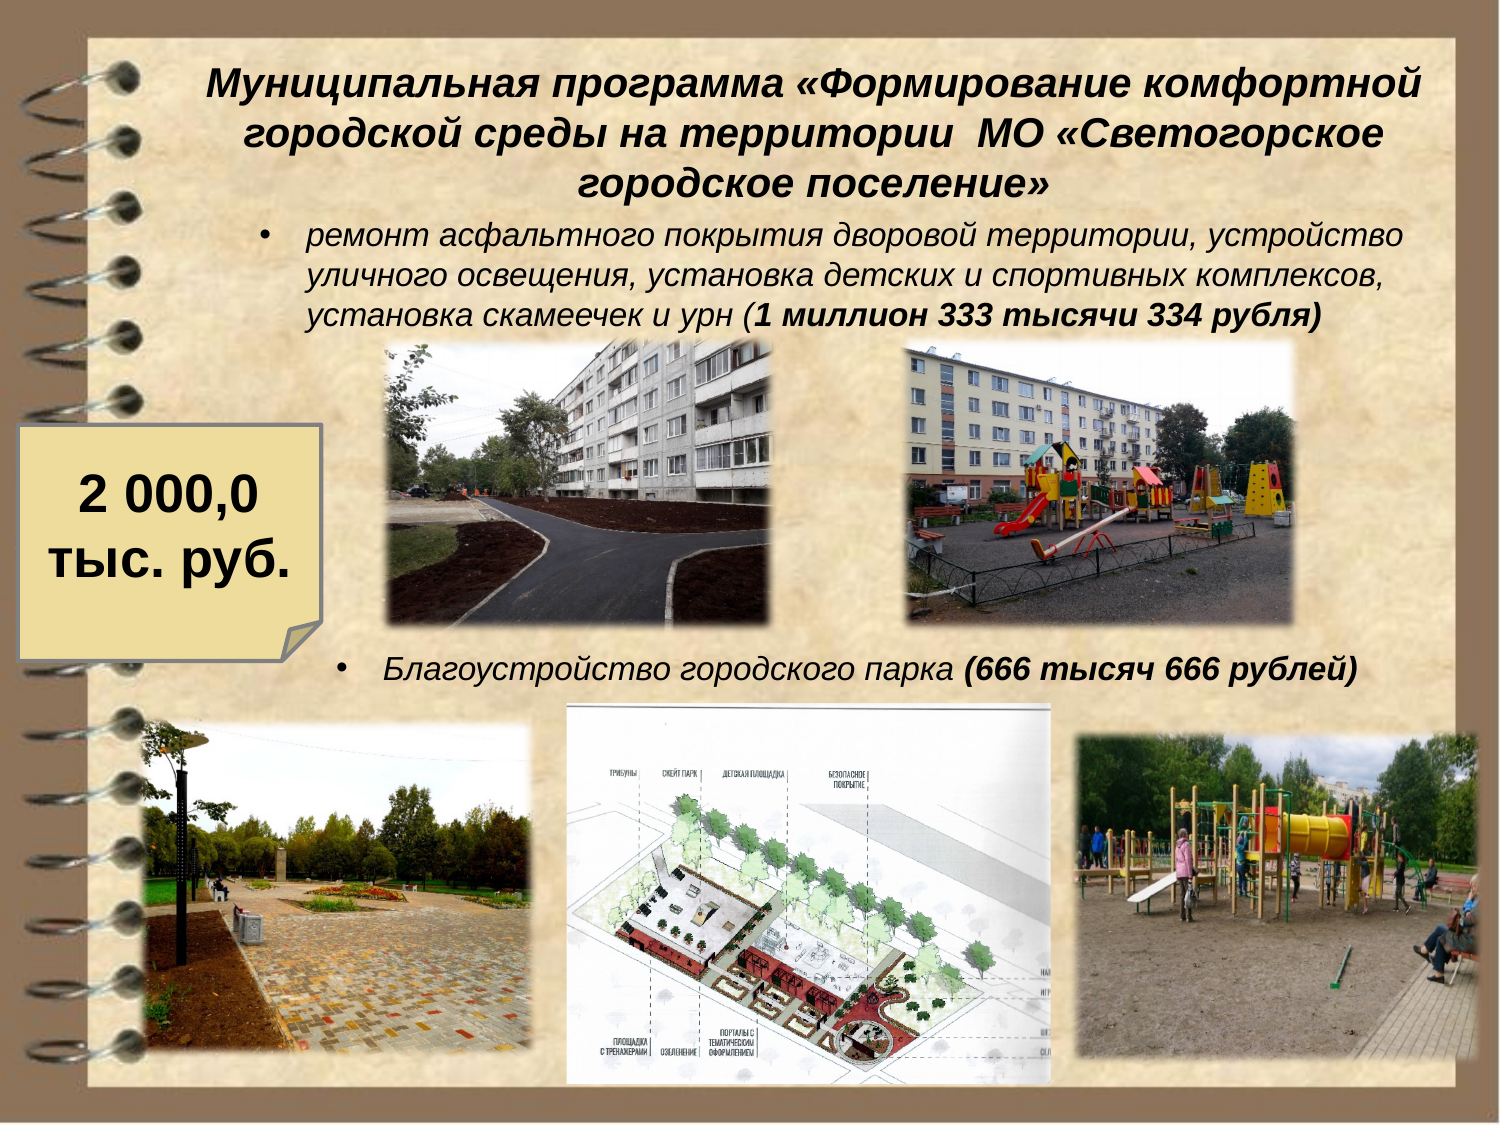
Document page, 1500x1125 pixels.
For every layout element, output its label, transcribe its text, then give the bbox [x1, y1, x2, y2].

title Муниципальная программа «Формирование комфортной городской среды на территории МО «Светогорское городское поселение» [183, 49, 1446, 214]
text_box ремонт асфальтного покрытия дворовой территории, устройство уличного освещения, установка детских и спортивных комплексов, установка скамеечек и урн (1 миллион 333 тысячи 334 рубля) [244, 206, 1423, 341]
text_box Благоустройство городского парка (666 тысяч 666 рублей) [321, 639, 1383, 695]
text_box 2 000,0 тыс. руб. [15, 422, 324, 664]
picture [0, 0, 1500, 1125]
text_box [566, 702, 1051, 1084]
